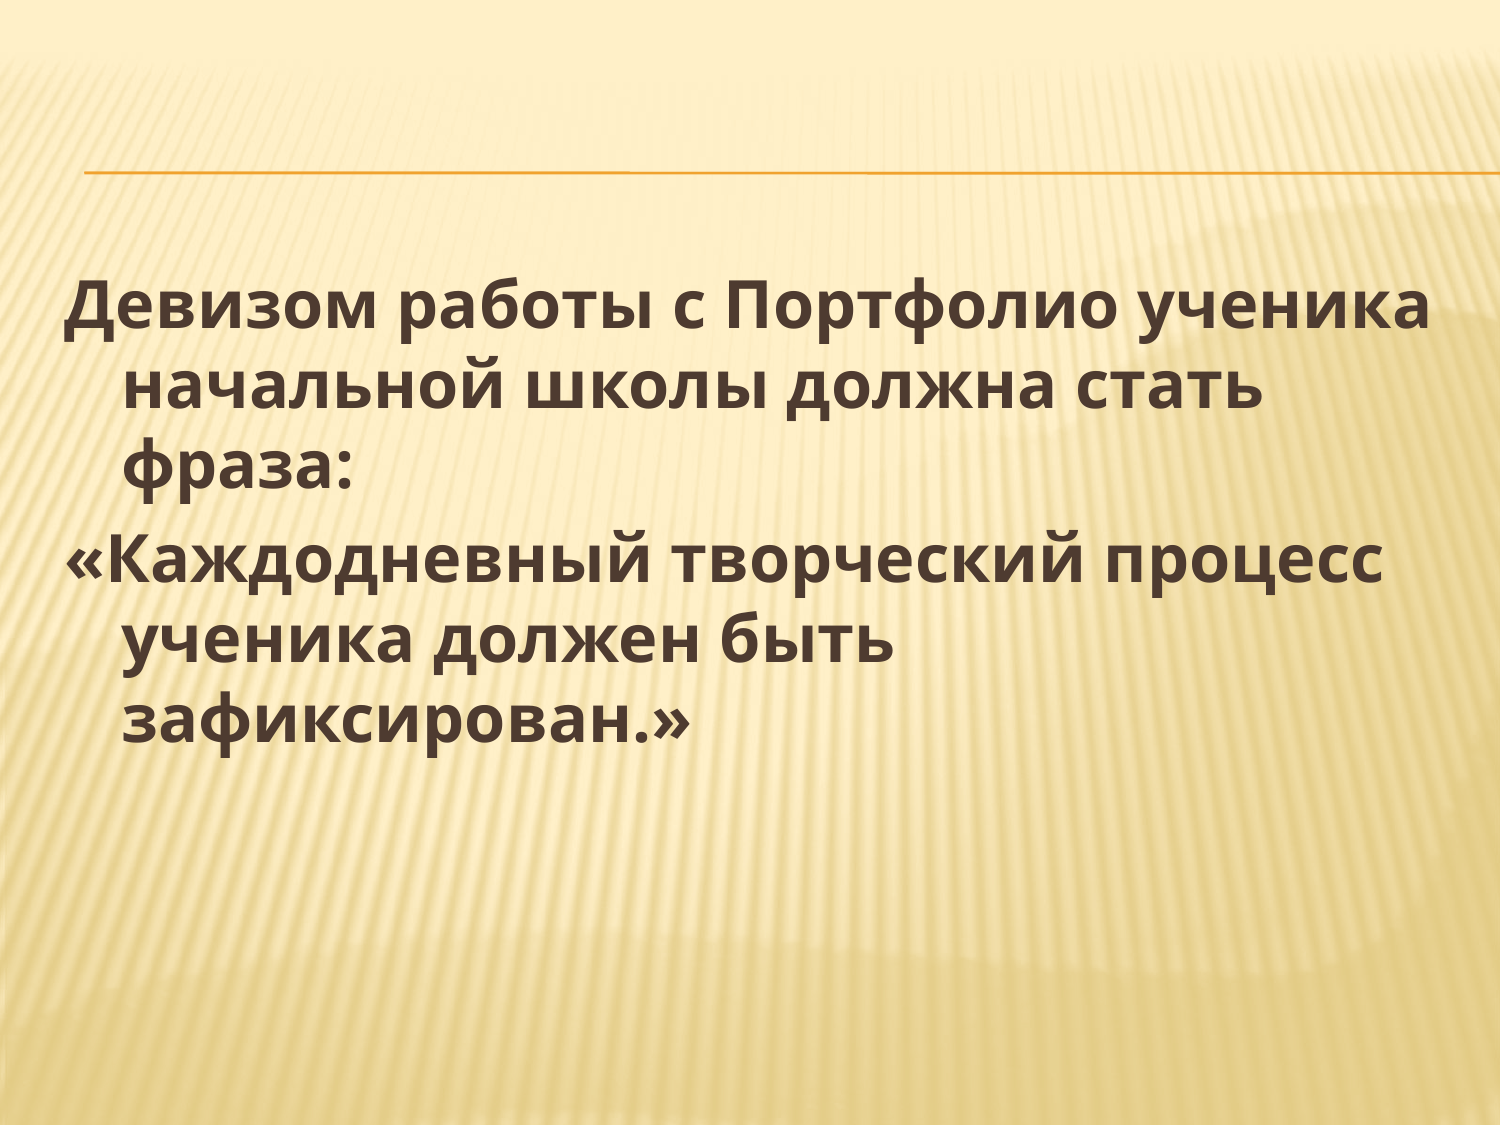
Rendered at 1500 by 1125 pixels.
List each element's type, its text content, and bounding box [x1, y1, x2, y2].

list Девизом работы с Портфолио ученика начальной школы должна стать фраза: «Каждодневный творческий процесс ученика должен быть зафиксирован.» [50, 254, 1475, 998]
